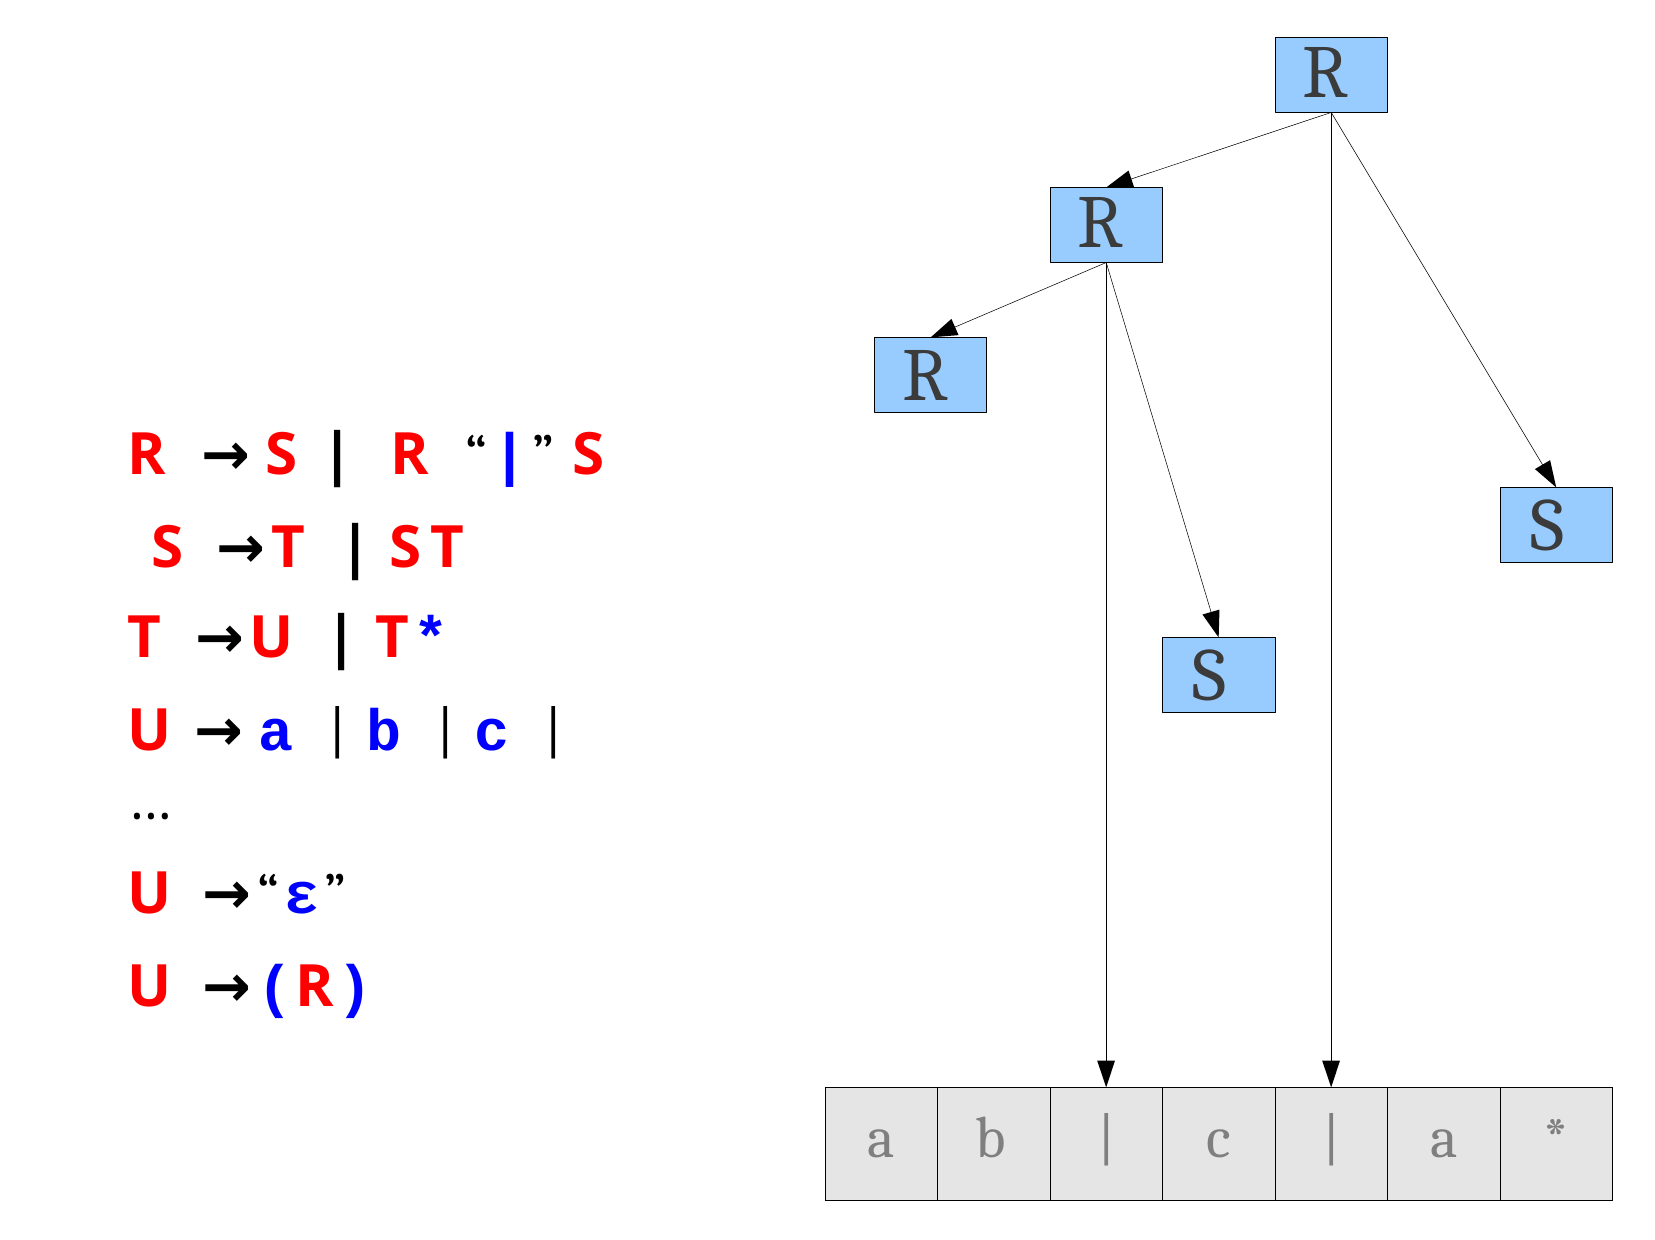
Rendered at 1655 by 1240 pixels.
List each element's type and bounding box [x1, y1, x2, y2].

text_box [874, 37, 1613, 1088]
table_header [1501, 1088, 1612, 1200]
table_header [1163, 1088, 1275, 1200]
table_header [1051, 1088, 1162, 1200]
table_header [826, 1088, 937, 1200]
table_header [938, 1088, 1050, 1200]
table_header [1388, 1088, 1500, 1200]
table_header [1276, 1088, 1387, 1200]
text_box [125, 390, 616, 1019]
